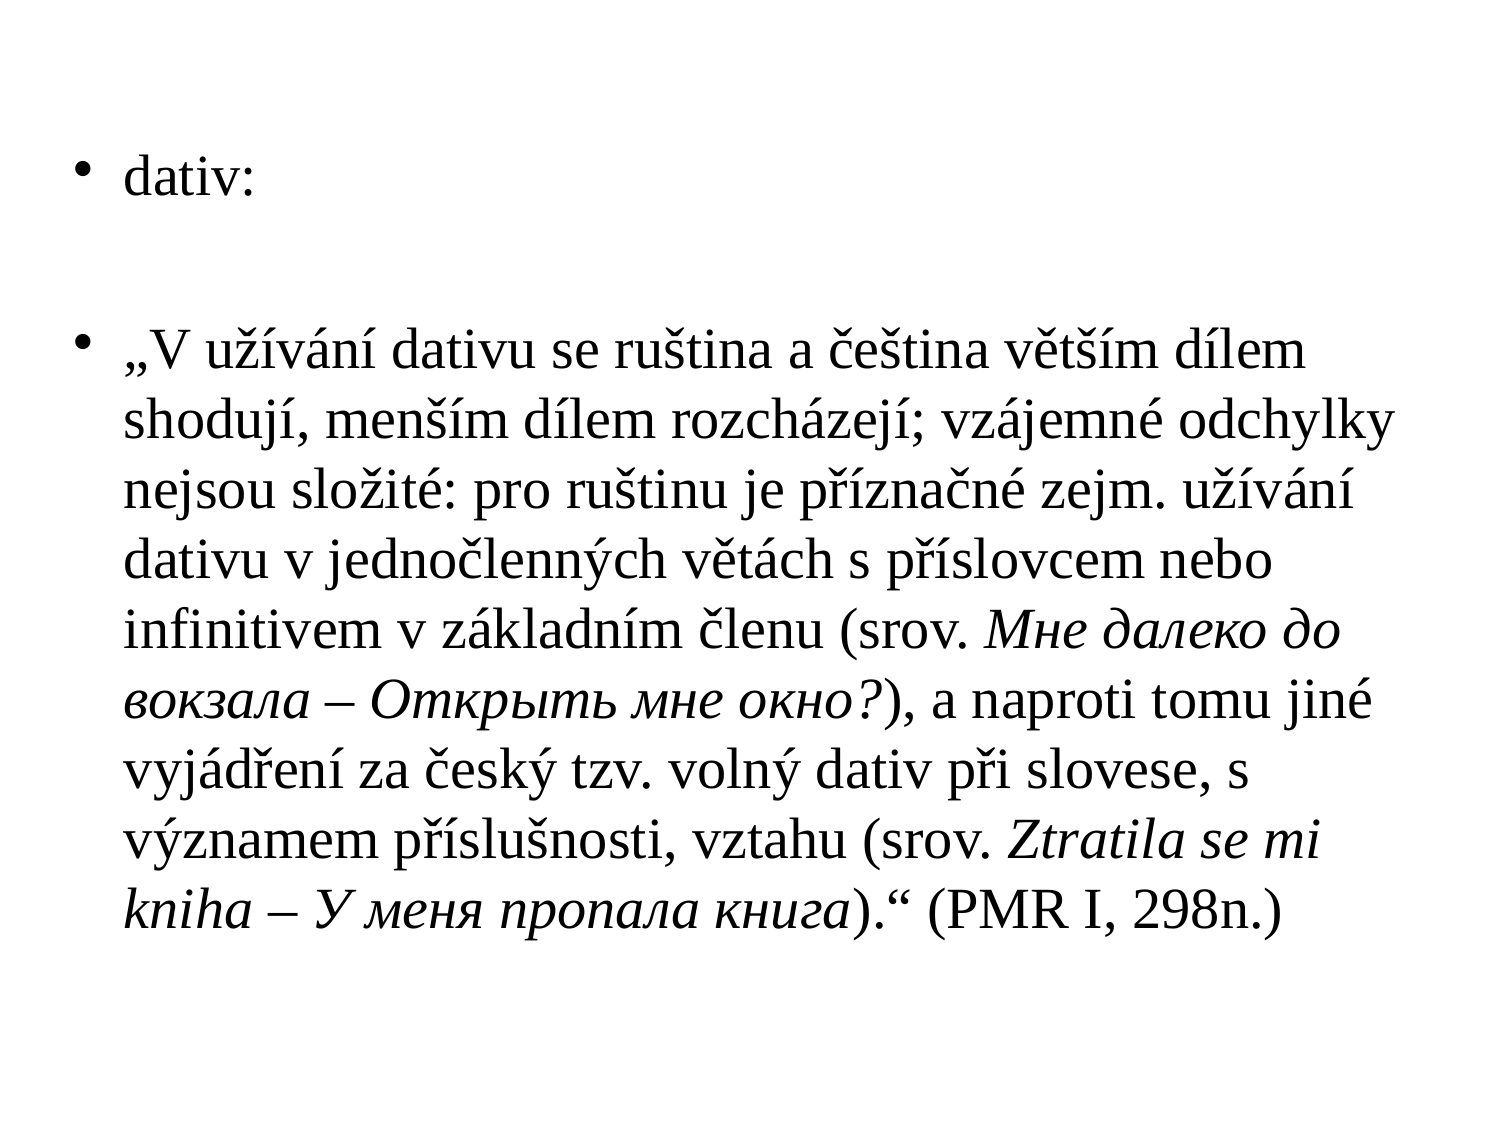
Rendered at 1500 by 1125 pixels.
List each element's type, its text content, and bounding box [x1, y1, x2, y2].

list dativ: „V užívání dativu se ruština a čeština větším dílem shodují, menším dílem rozcházejí; vzájemné odchylky nejsou složité: pro ruštinu je příznačné zejm. užívání dativu v jednočlenných větách s příslovcem nebo infinitivem v základním členu (srov. Мне далеко до вокзала – Открыть мне окно?), a naproti tomu jiné vyjádření za český tzv. volný dativ při slovese, s významem příslušnosti, vztahu (srov. Ztratila se mi kniha – У меня пропала книга).“ (PMR I, 298n.) [41, 42, 1459, 1071]
